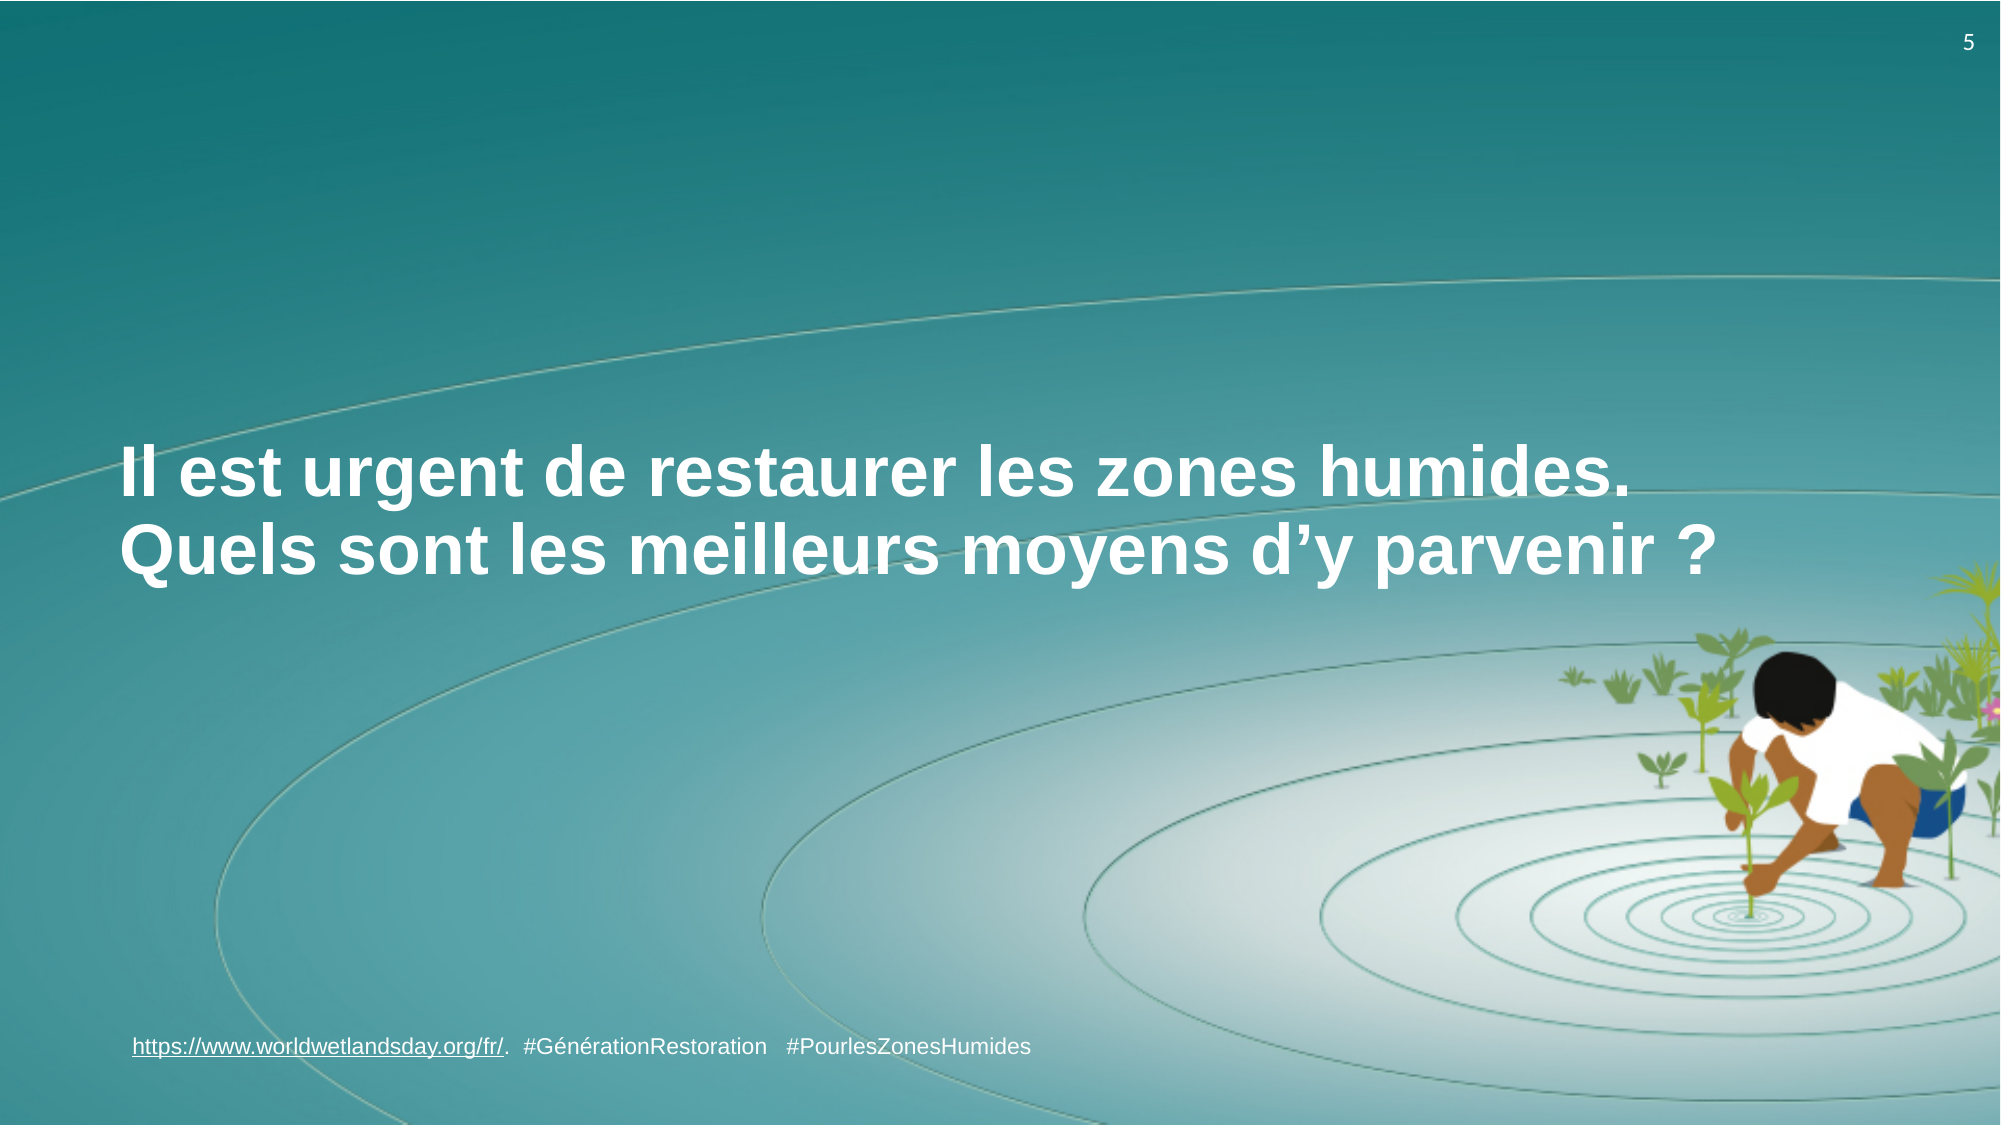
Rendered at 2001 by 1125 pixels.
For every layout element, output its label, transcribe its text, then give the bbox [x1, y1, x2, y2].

title Il est urgent de restaurer les zones humides. Quels sont les meilleurs moyens d’y parvenir ? [104, 403, 1914, 622]
picture [0, 1, 2001, 1125]
